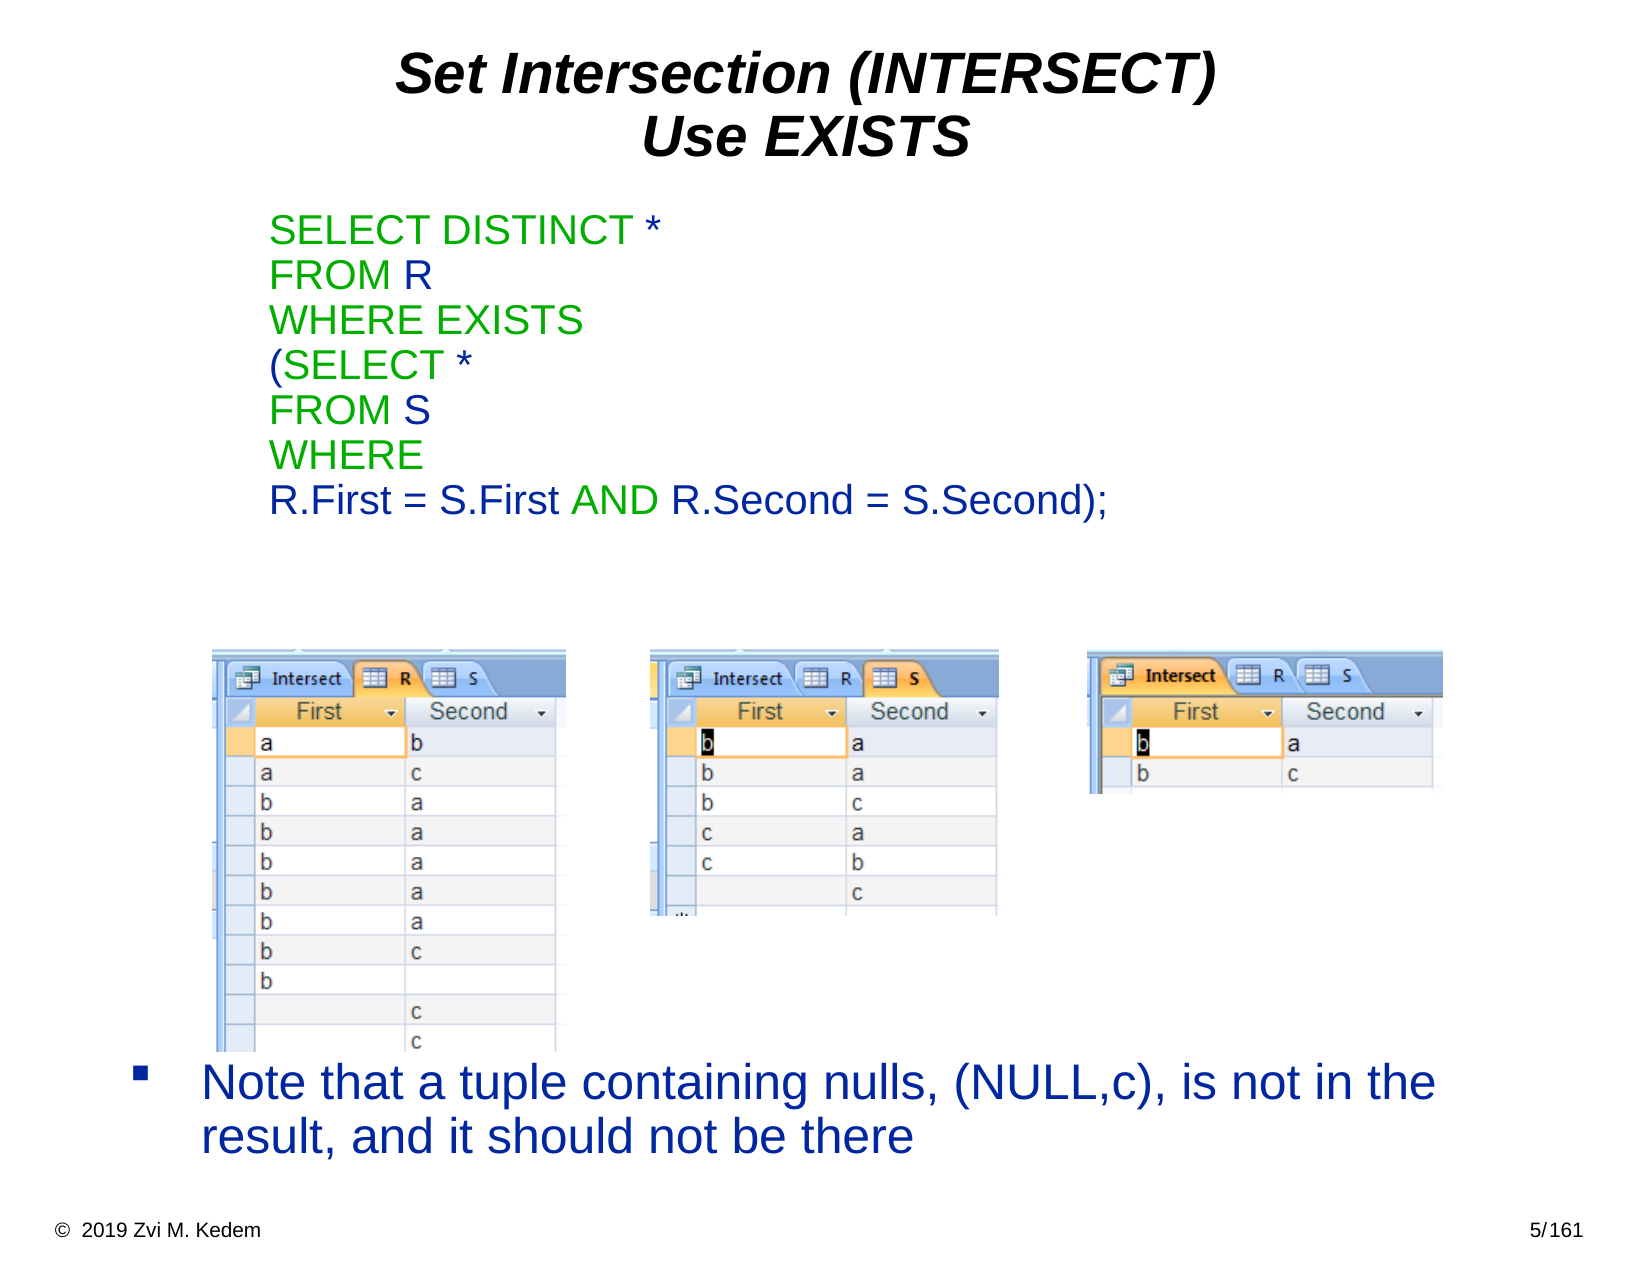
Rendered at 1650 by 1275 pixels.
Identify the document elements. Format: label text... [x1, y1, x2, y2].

list SELECT DISTINCT * FROM R WHERE EXISTS (SELECT * FROM S WHERE R.First = S.First AND R.Second = S.Second); Note that a tuple containing nulls, (NULL,c), is not in the result, and it should not be there [111, 199, 1513, 1201]
picture [212, 649, 566, 1052]
picture [1087, 649, 1443, 794]
title Set Intersection (INTERSECT) Use EXISTS [111, 36, 1501, 176]
picture [649, 649, 999, 916]
